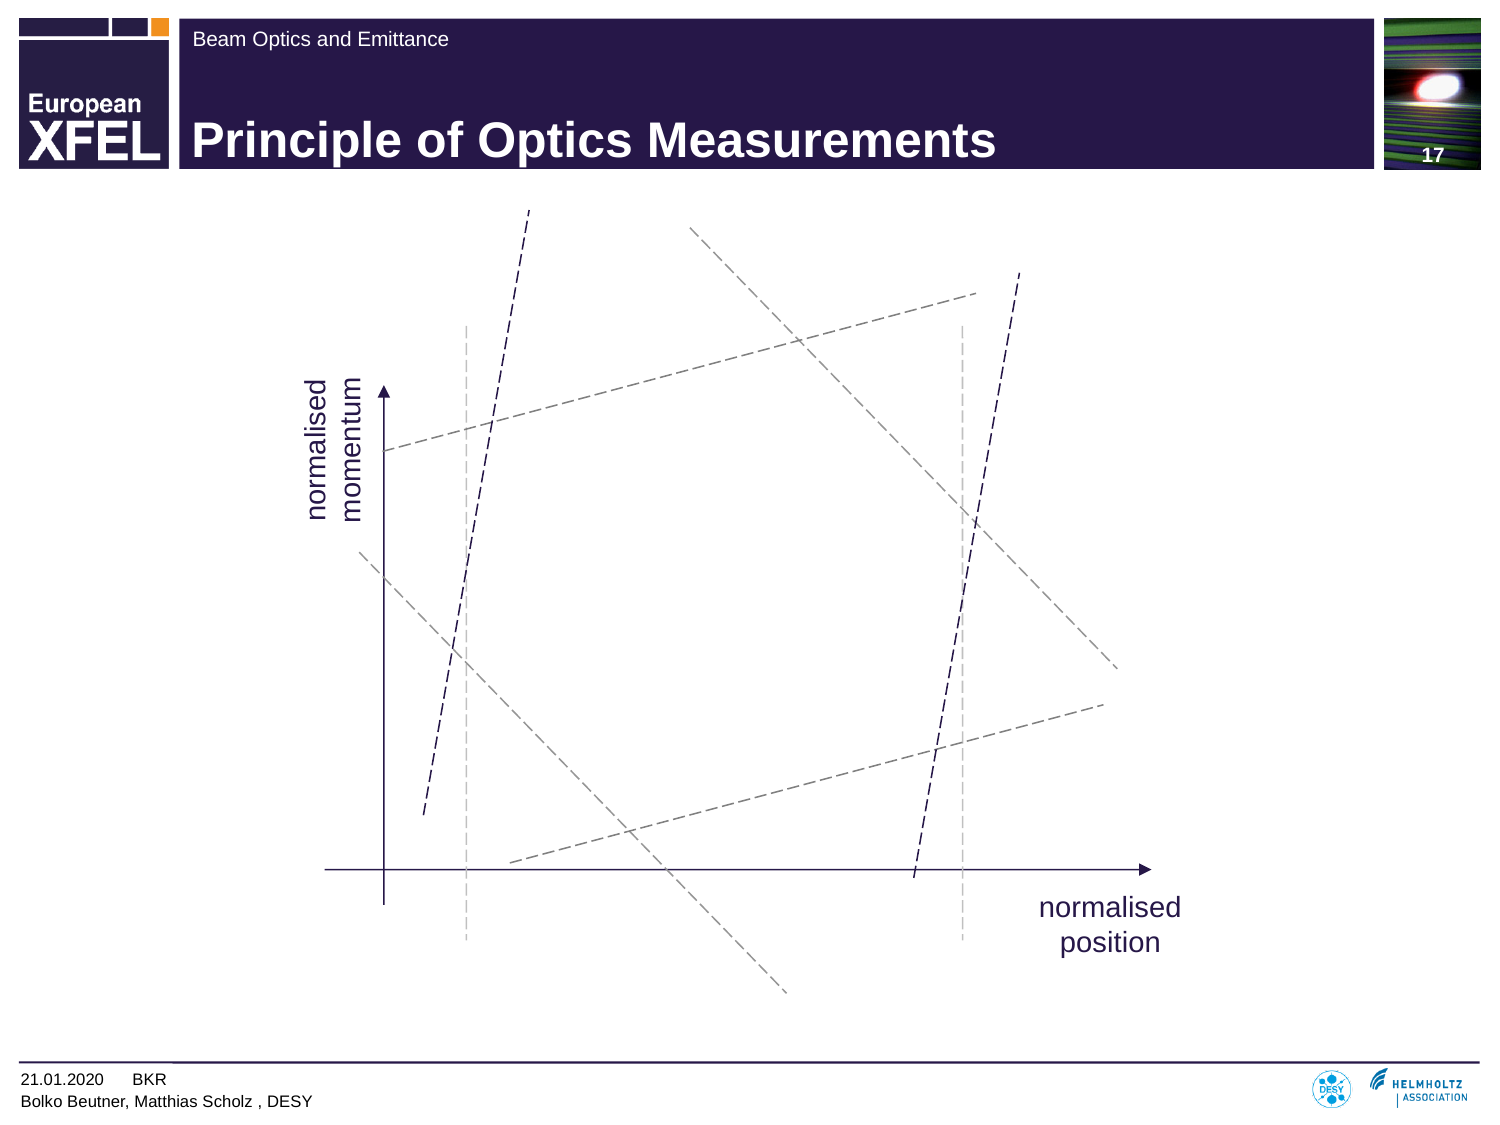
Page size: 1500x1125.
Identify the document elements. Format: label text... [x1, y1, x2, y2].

text_box [963, 863, 1152, 876]
picture [1310, 1068, 1353, 1110]
picture [19, 18, 169, 169]
text_box [377, 385, 391, 451]
picture [1370, 1068, 1467, 1108]
text_box normalised momentum [288, 337, 374, 563]
text_box normalised position [998, 881, 1223, 966]
title Principle of Optics Measurements [179, 50, 1375, 168]
picture [1384, 18, 1481, 170]
